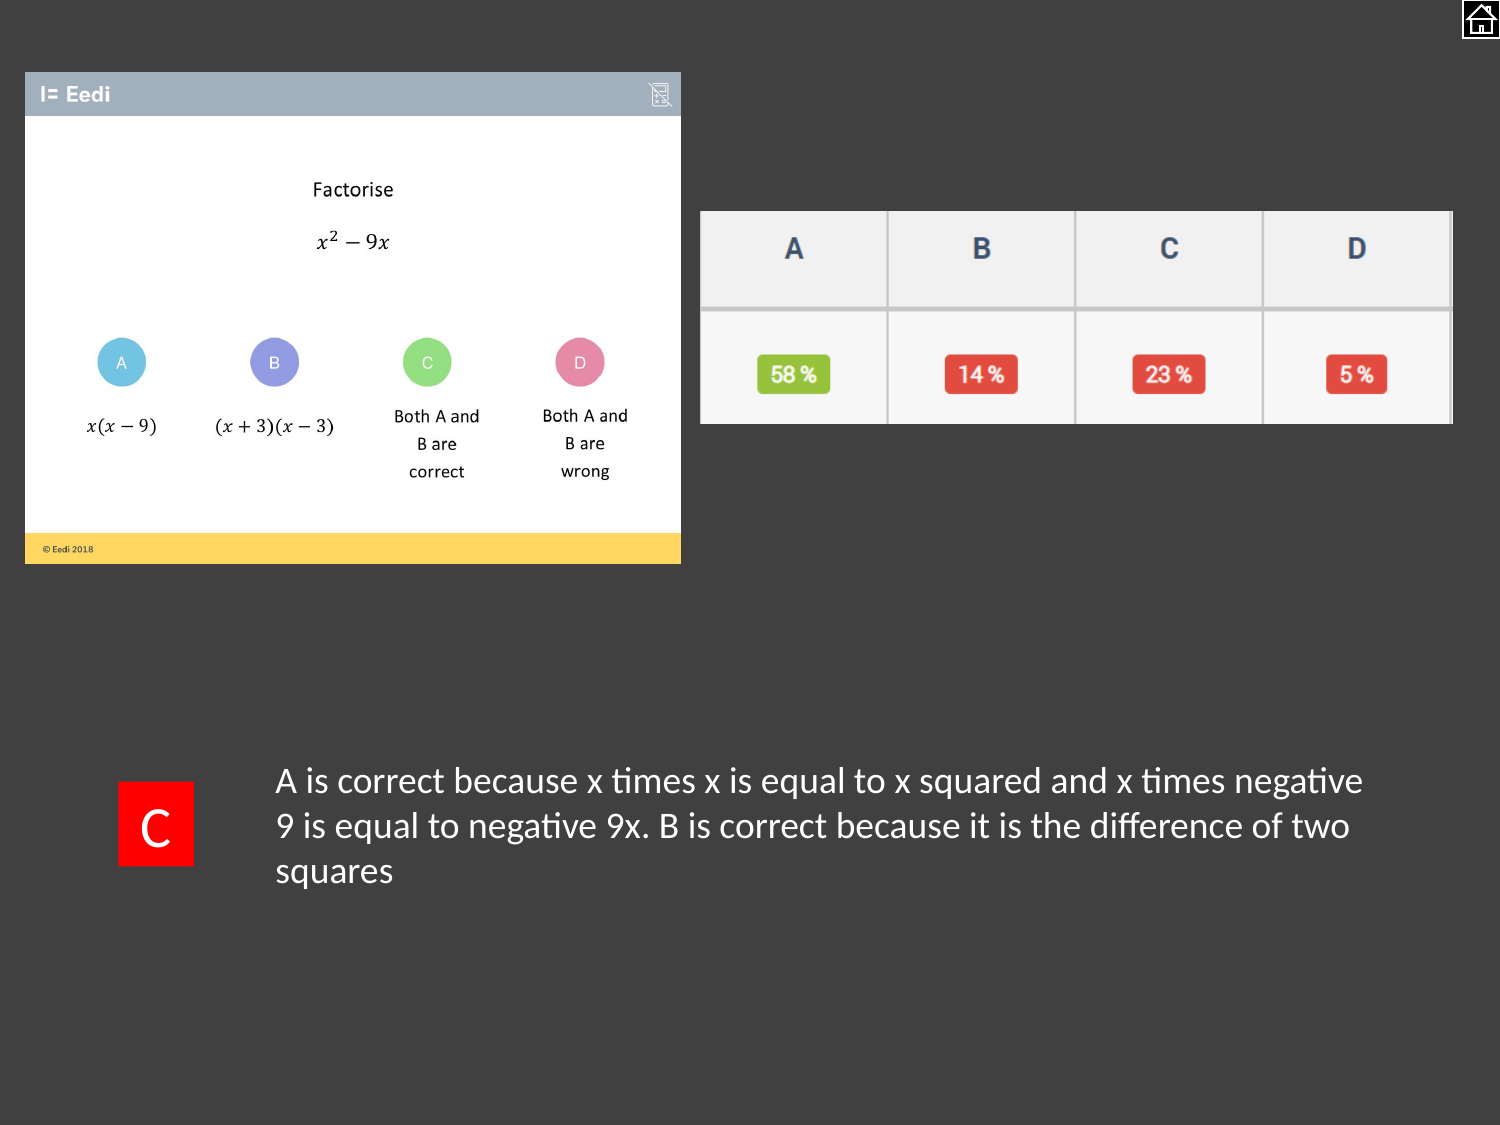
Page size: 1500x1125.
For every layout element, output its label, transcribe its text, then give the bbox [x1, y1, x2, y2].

picture [25, 72, 681, 564]
text_box A is correct because x times x is equal to x squared and x times negative 9 is equal to negative 9x. B is correct because it is the difference of two squares [260, 748, 1394, 899]
text_box C [118, 781, 194, 867]
picture [700, 211, 1453, 424]
